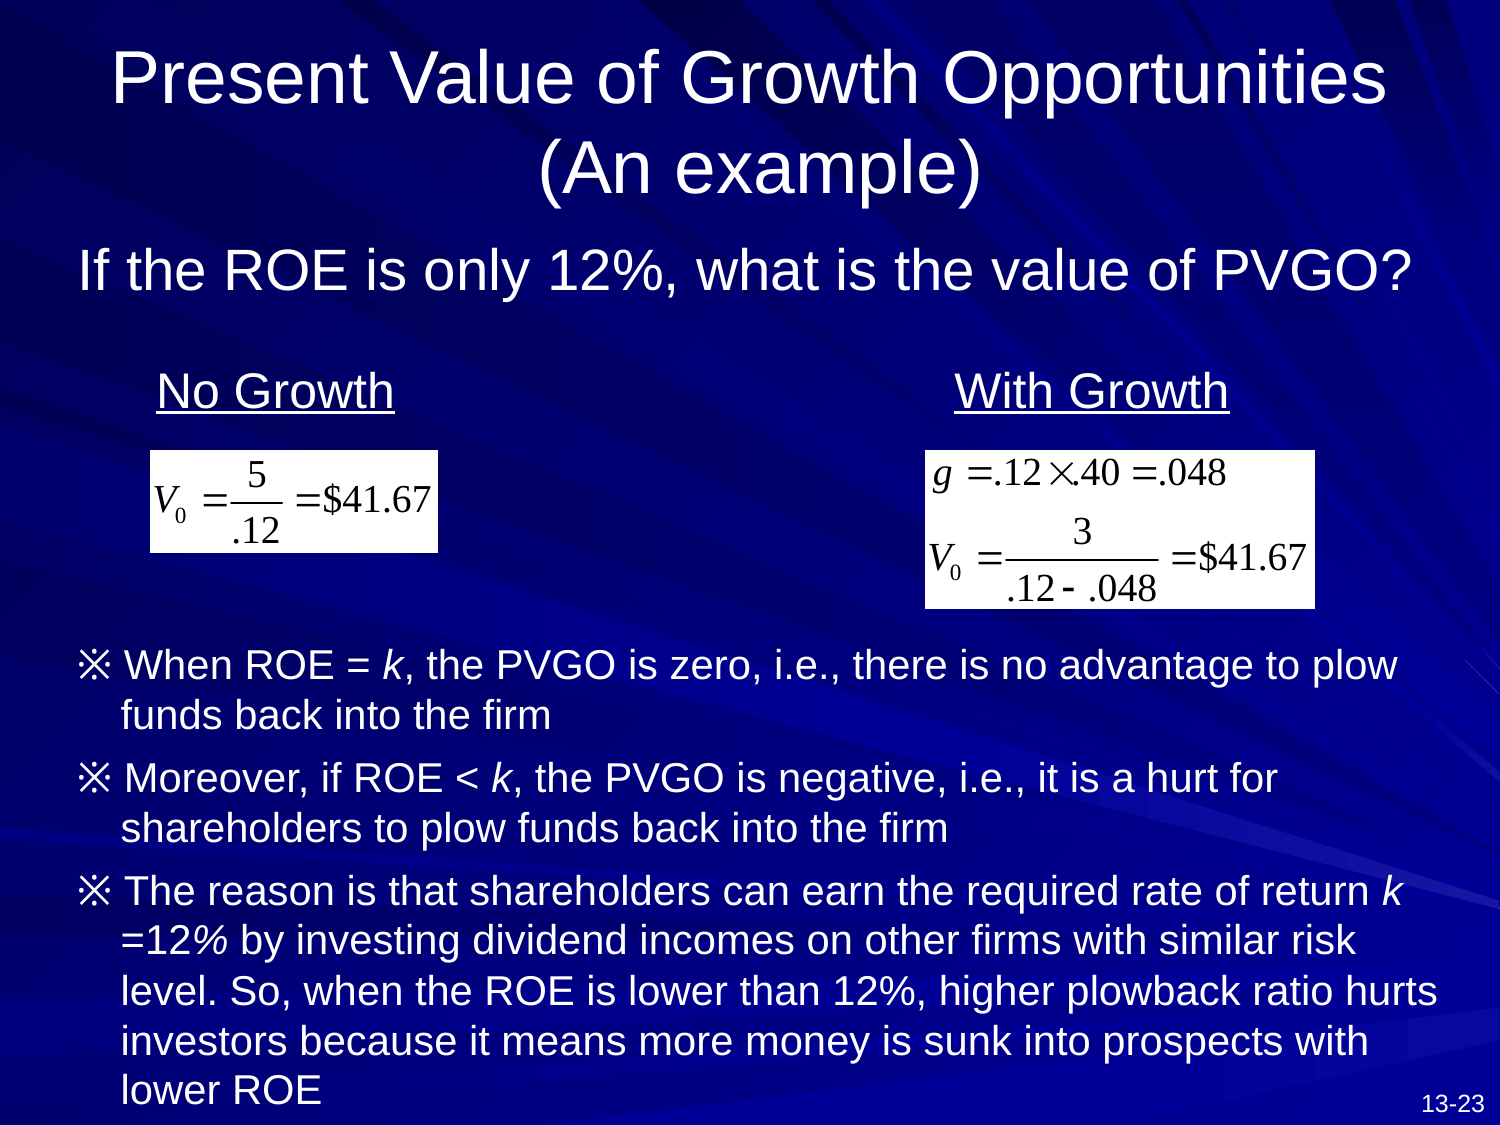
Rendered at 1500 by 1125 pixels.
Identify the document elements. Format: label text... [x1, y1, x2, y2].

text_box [924, 449, 1316, 610]
text_box With Growth [937, 349, 1449, 427]
title Present Value of Growth Opportunities (An example) [0, 24, 1500, 213]
list If the ROE is only 12%, what is the value of PVGO? [62, 224, 1438, 630]
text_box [149, 449, 439, 553]
text_box ※ When ROE = k, the PVGO is zero, i.e., there is no advantage to plow funds back into the firm ※ Moreover, if ROE < k, the PVGO is negative, i.e., it is a hurt for shareholders to plow funds back into the firm ※ The reason is that shareholders can earn the required rate of return k =12% by investing dividend incomes on other firms with similar risk level. So, when the ROE is lower than 12%, higher plowback ratio hurts investors because it means more money is sunk into prospects with lower ROE [62, 630, 1475, 1121]
text_box No Growth [139, 349, 650, 427]
